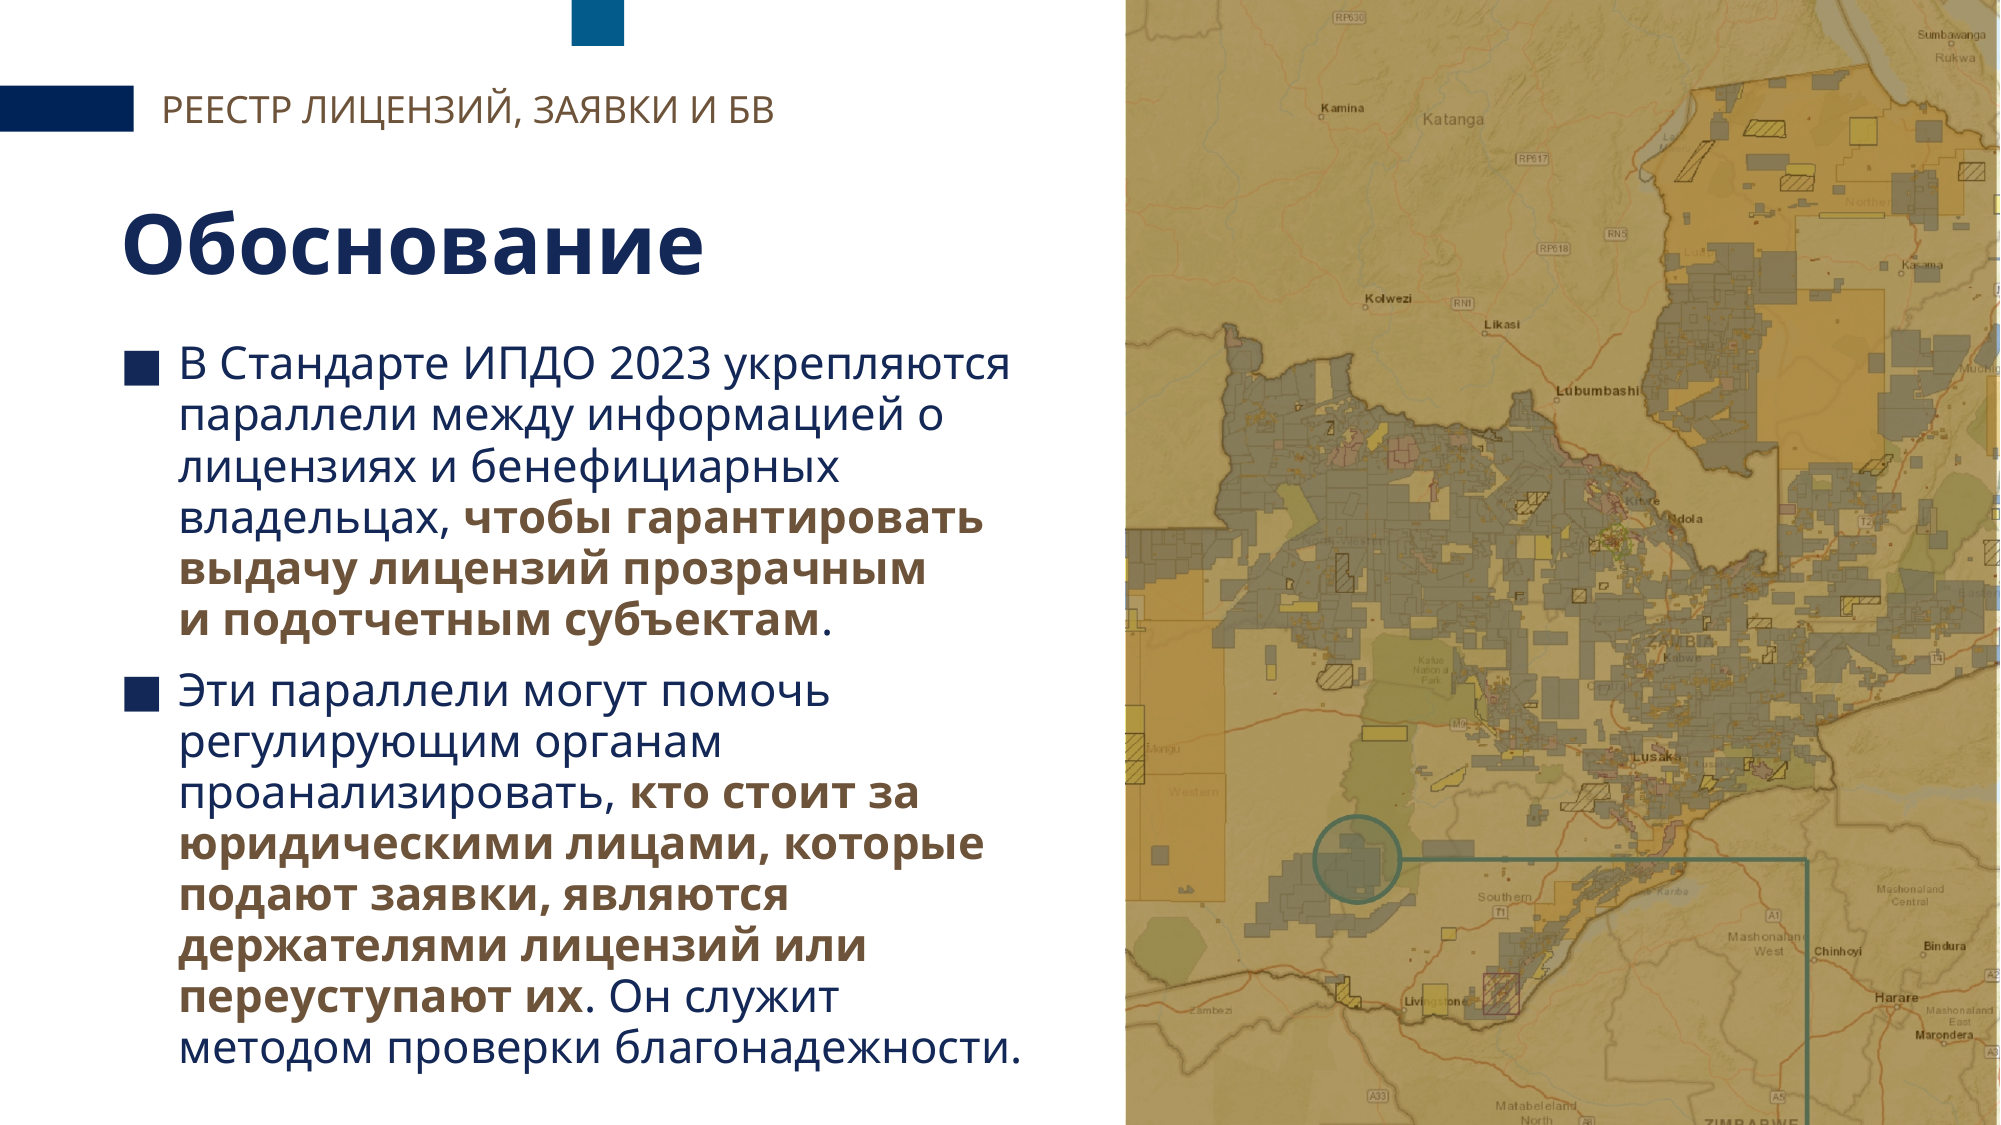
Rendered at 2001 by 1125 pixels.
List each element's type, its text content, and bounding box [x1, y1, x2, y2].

list В Стандарте ИПДО 2023 укрепляются параллели между информацией о лицензиях и бенефициарных владельцах, чтобы гарантировать выдачу лицензий прозрачным и подотчетным субъектам. Эти параллели могут помочь регулирующим органам проанализировать, кто стоит за юридическими лицами, которые подают заявки, являются держателями лицензий или переуступают их. Он служит методом проверки благонадежности. [105, 331, 1042, 1125]
picture [1125, 0, 2000, 1125]
list РЕЕСТР ЛИЦЕНЗИЙ, ЗАЯВКИ И БВ [145, 82, 1028, 150]
title Обоснование [105, 196, 1123, 307]
